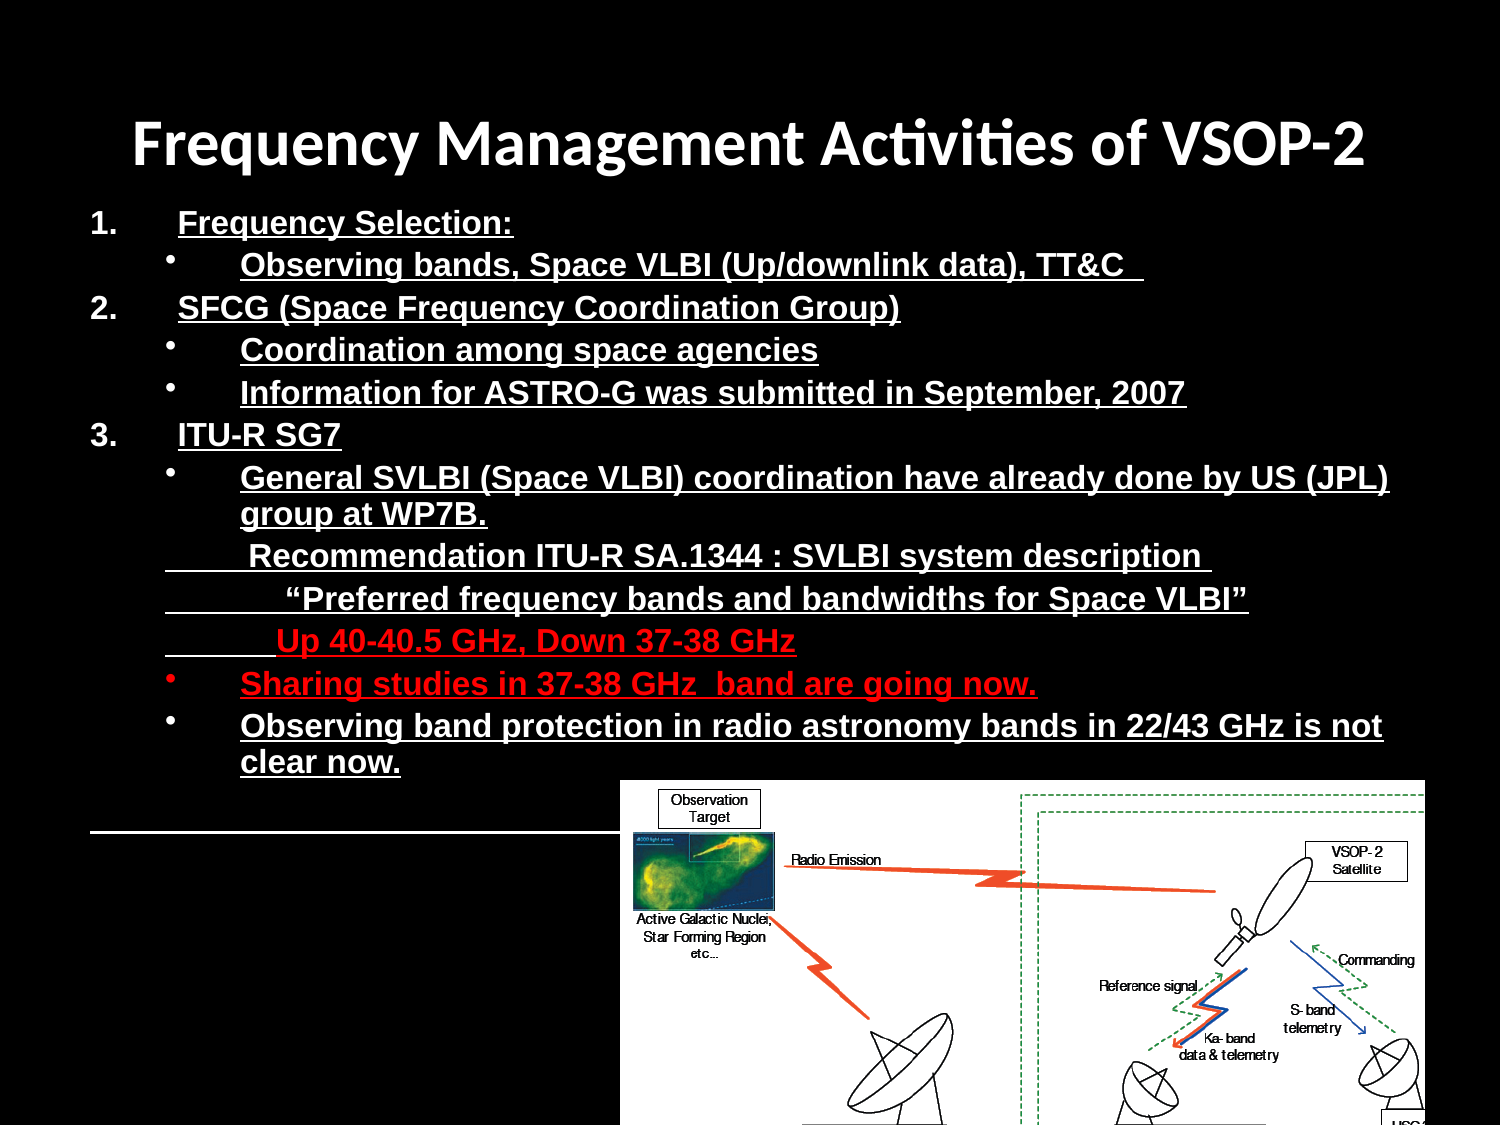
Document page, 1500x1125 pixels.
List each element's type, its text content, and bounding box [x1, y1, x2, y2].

title Frequency Management Activities of VSOP-2 [75, 45, 1425, 198]
picture [619, 780, 1426, 1125]
list Frequency Selection: Observing bands, Space VLBI (Up/downlink data), TT&C SFCG (Space Frequency Coordination Group) Coordination among space agencies Information for ASTRO-G was submitted in September, 2007 ITU-R SG7 General SVLBI (Space VLBI) coordination have already done by US (JPL) group at WP7B. Recommendation ITU-R SA.1344 : SVLBI system description “Preferred frequency bands and bandwidths for Space VLBI” Up 40-40.5 GHz, Down 37-38 GHz Sharing studies in 37-38 GHz band are going now. Observing band protection in radio astronomy bands in 22/43 GHz is not clear now. [75, 198, 1425, 941]
